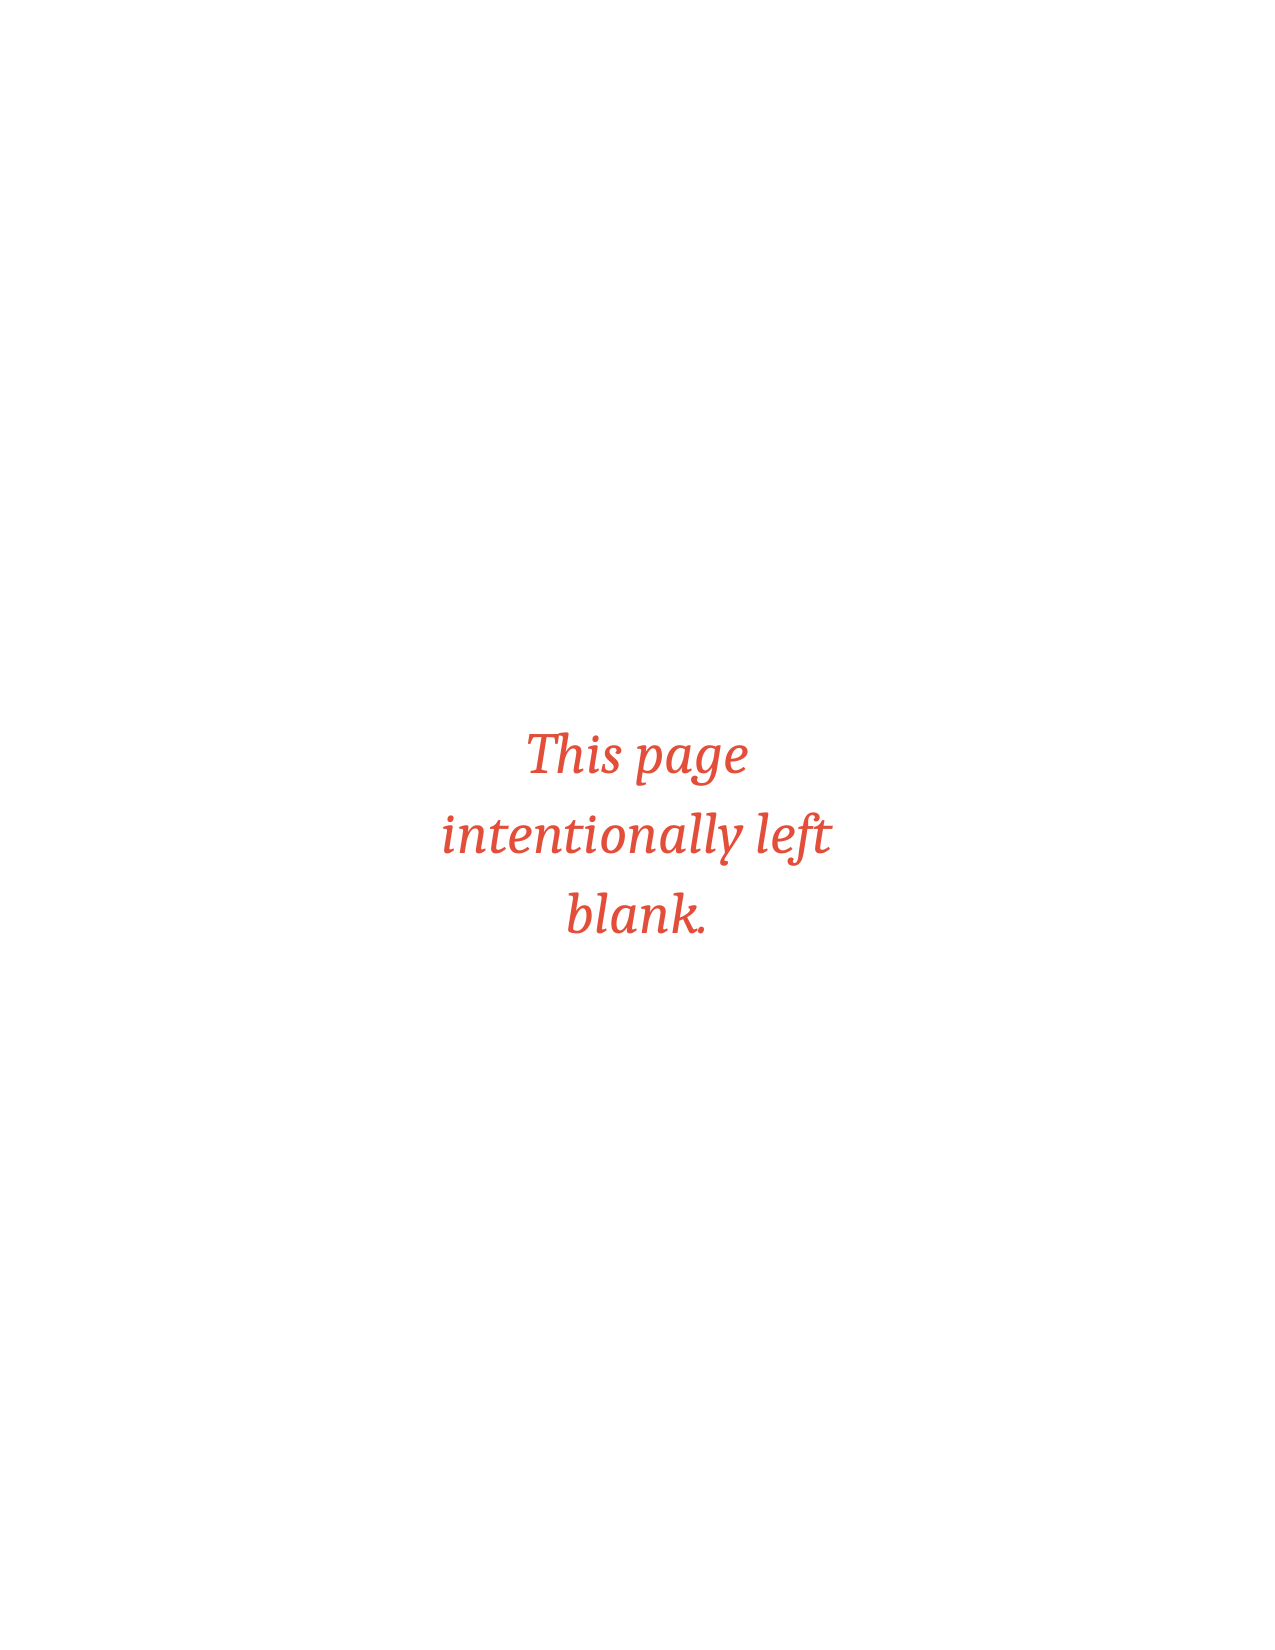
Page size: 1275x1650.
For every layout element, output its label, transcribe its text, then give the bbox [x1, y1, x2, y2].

list This page intentionally left blank. [378, 277, 897, 1373]
